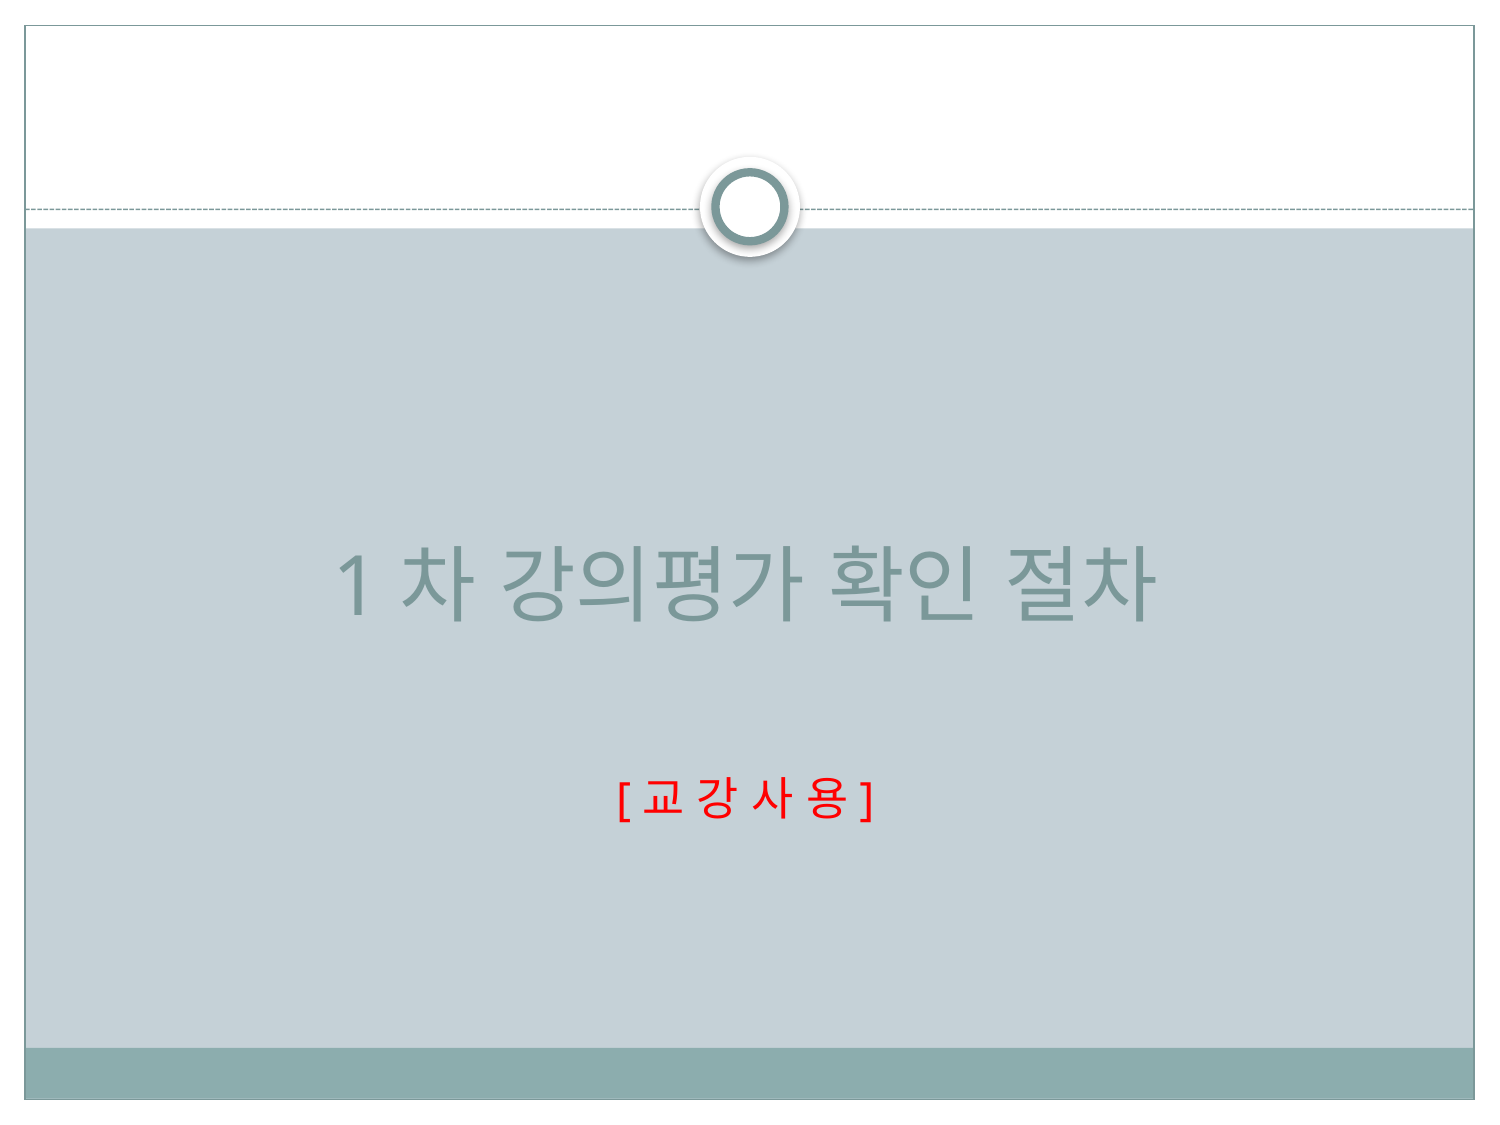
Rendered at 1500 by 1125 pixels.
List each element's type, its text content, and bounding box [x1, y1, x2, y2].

text_box 1차 강의평가 확인 절차 [교 강 사 용] [70, 348, 1421, 832]
text_box [35, 0, 938, 188]
